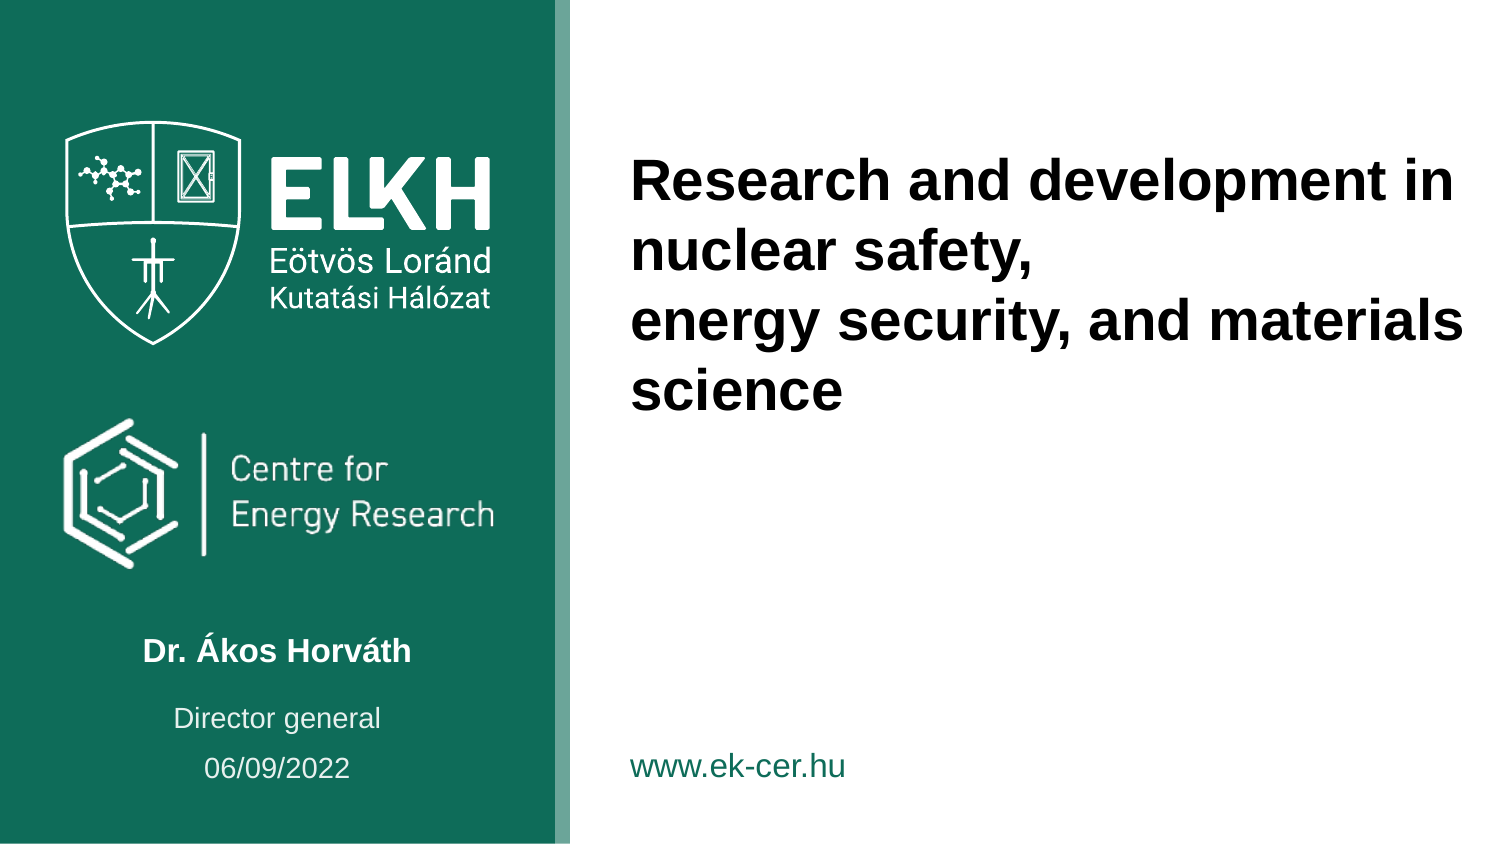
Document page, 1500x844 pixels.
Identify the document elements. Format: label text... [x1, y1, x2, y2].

subtitle Dr. Ákos Horváth [60, 604, 495, 694]
title Research and development in nuclear safety, energy security, and materials science [630, 142, 1466, 582]
picture [33, 393, 522, 590]
list 06/09/2022 [60, 738, 495, 784]
list Director general [60, 694, 495, 738]
